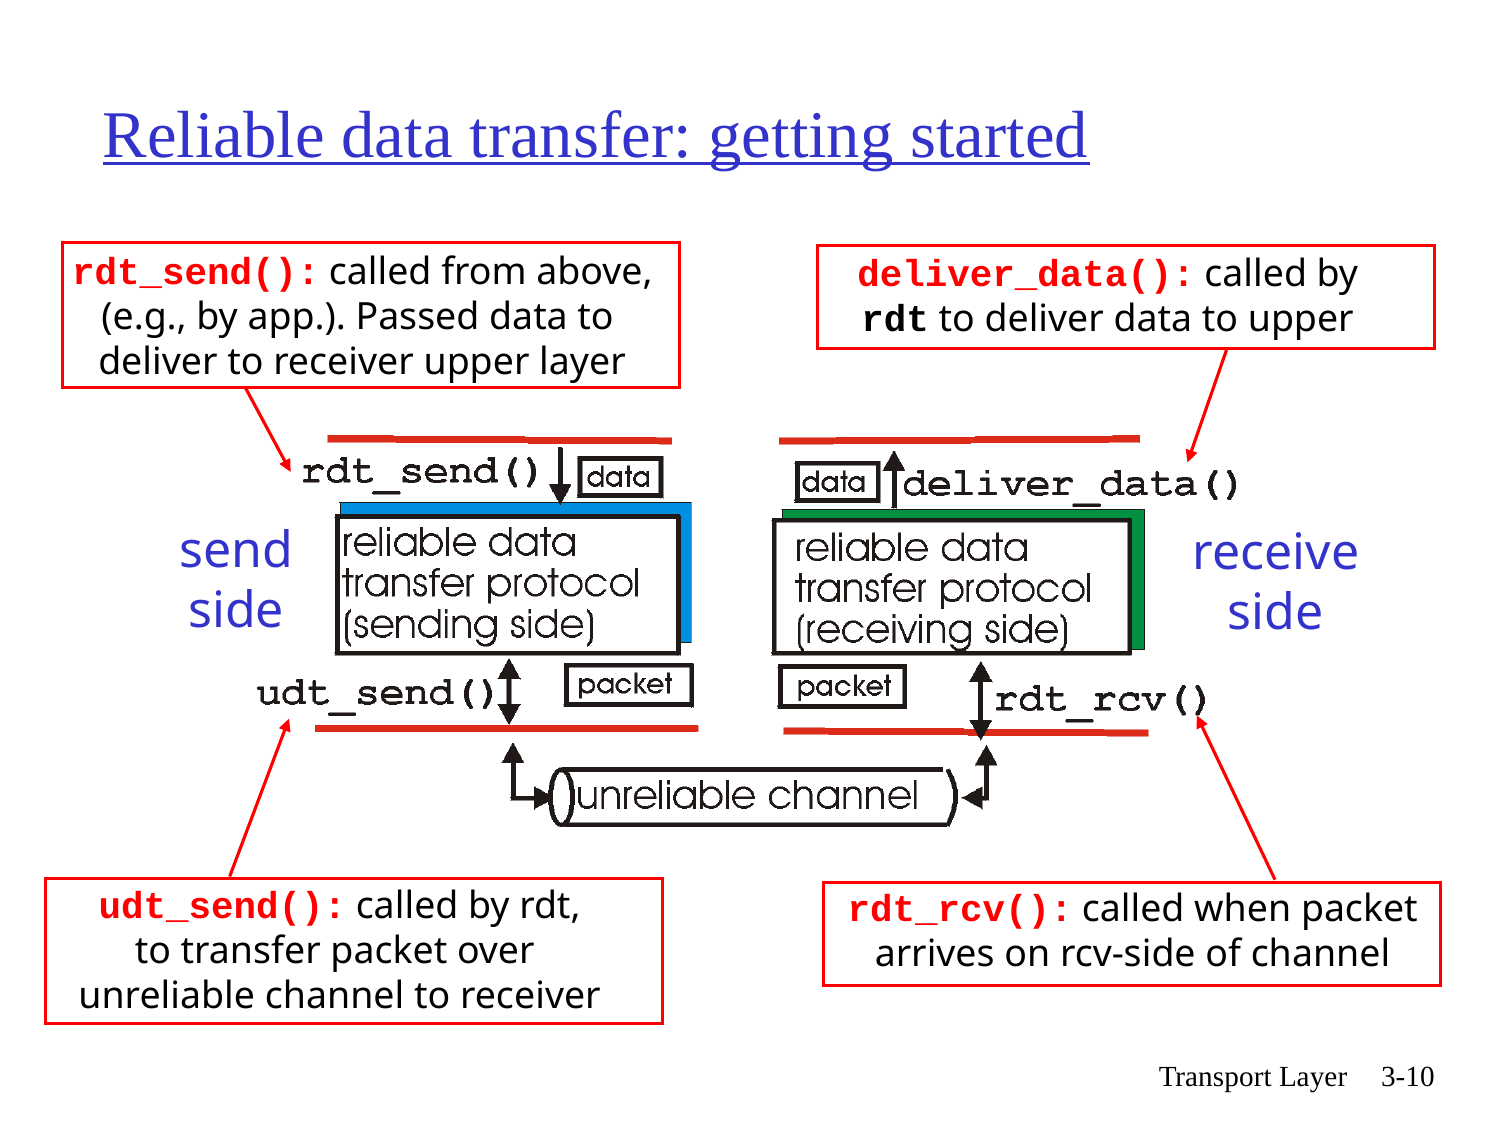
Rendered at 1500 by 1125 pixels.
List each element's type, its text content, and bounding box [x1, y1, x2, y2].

text_box send side [164, 510, 250, 646]
slide_number 3-10 [1338, 1049, 1451, 1125]
text_box receive side [1240, 512, 1375, 647]
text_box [816, 240, 1435, 463]
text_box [45, 718, 663, 1025]
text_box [807, 715, 1459, 987]
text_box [36, 239, 688, 473]
title Reliable data transfer: getting started [87, 37, 1363, 225]
picture [255, 434, 1236, 827]
footer Transport Layer [887, 1049, 1338, 1125]
